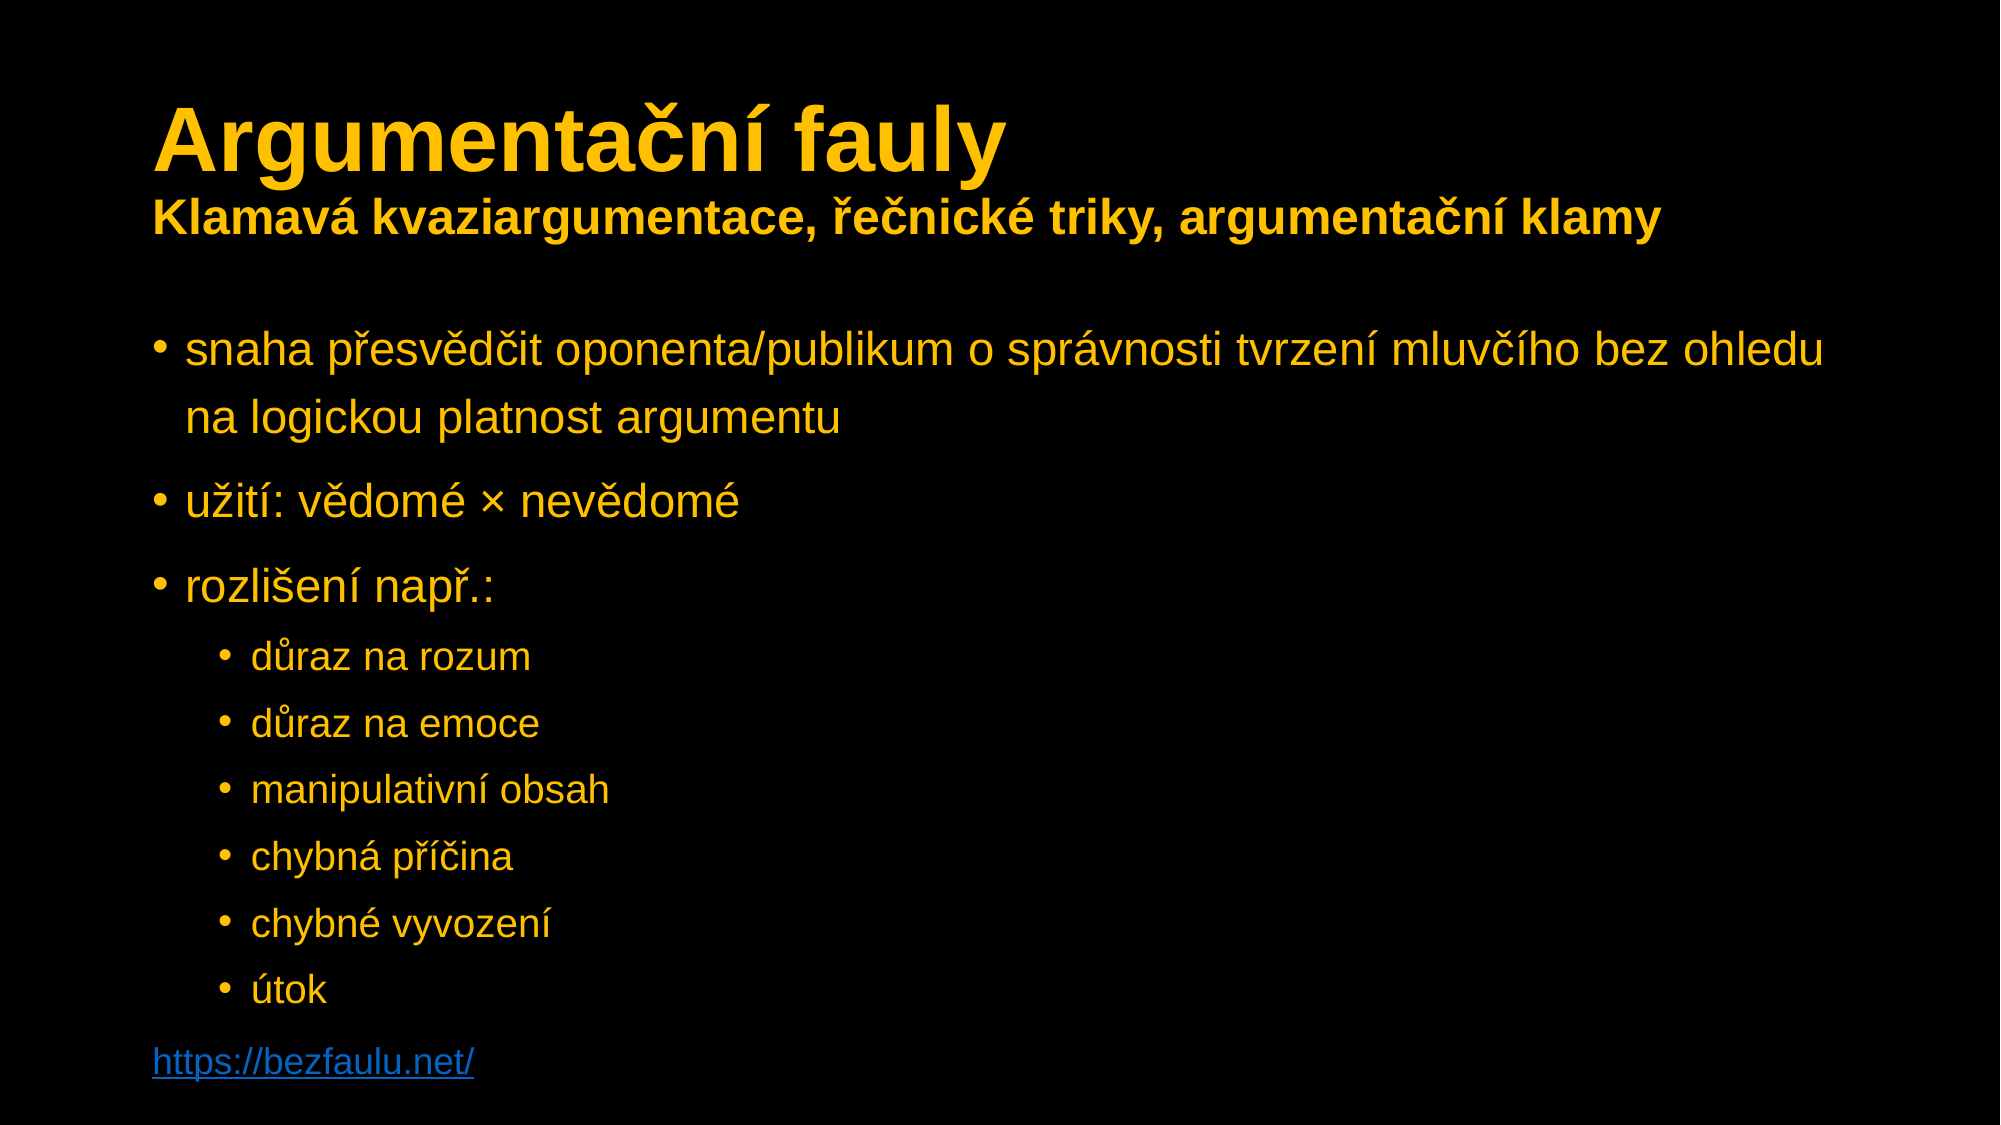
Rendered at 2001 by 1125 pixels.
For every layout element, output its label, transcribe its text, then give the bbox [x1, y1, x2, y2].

list snaha přesvědčit oponenta/publikum o správnosti tvrzení mluvčího bez ohledu na logickou platnost argumentu užití: vědomé × nevědomé rozlišení např.: důraz na rozum důraz na emoce manipulativní obsah chybná příčina chybné vyvození útok https://bezfaulu.net/ [137, 299, 1863, 1096]
title Argumentační fauly Klamavá kvaziargumentace, řečnické triky, argumentační klamy [137, 59, 1863, 278]
